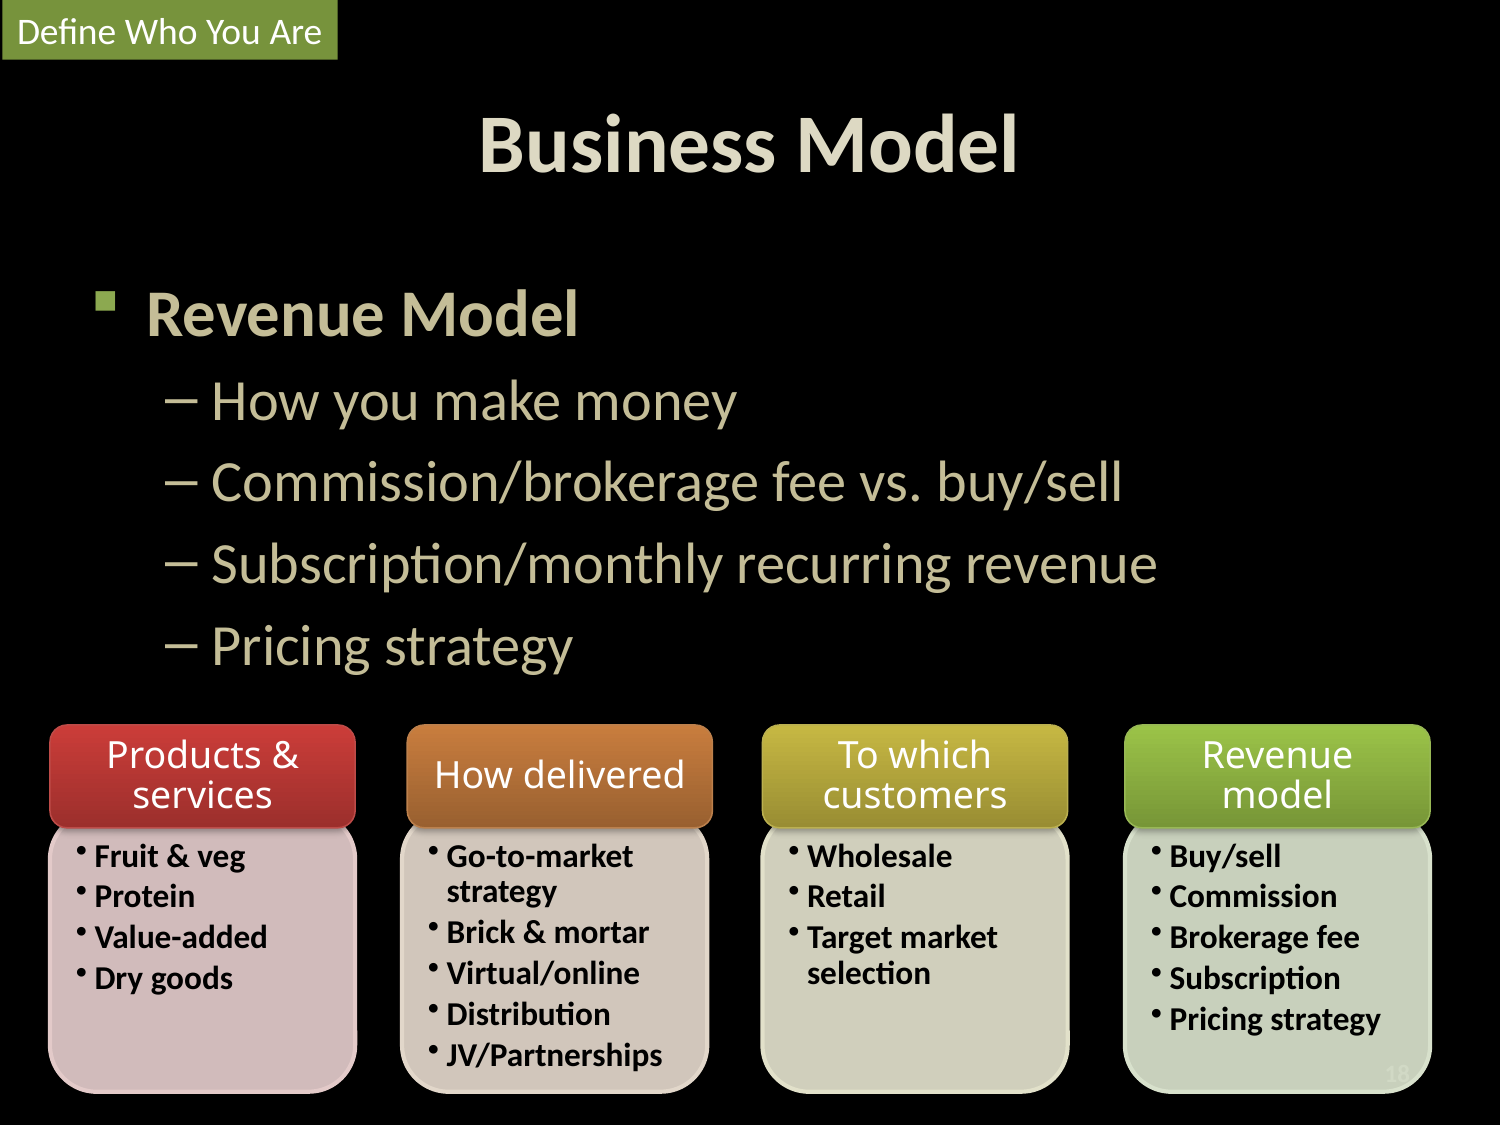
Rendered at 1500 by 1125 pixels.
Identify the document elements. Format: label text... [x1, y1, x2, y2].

slide_number 18 [1074, 1042, 1425, 1103]
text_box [762, 835, 1068, 1092]
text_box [49, 724, 356, 829]
title Business Model [75, 45, 1425, 233]
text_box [401, 830, 708, 1092]
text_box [49, 835, 356, 1092]
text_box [1124, 724, 1431, 829]
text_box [1124, 835, 1431, 1092]
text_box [406, 724, 713, 829]
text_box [762, 724, 1068, 829]
text_box Define Who You Are [2, 0, 338, 60]
list Revenue Model How you make money Commission/brokerage fee vs. buy/sell Subscription/monthly recurring revenue Pricing strategy [75, 262, 1425, 1005]
